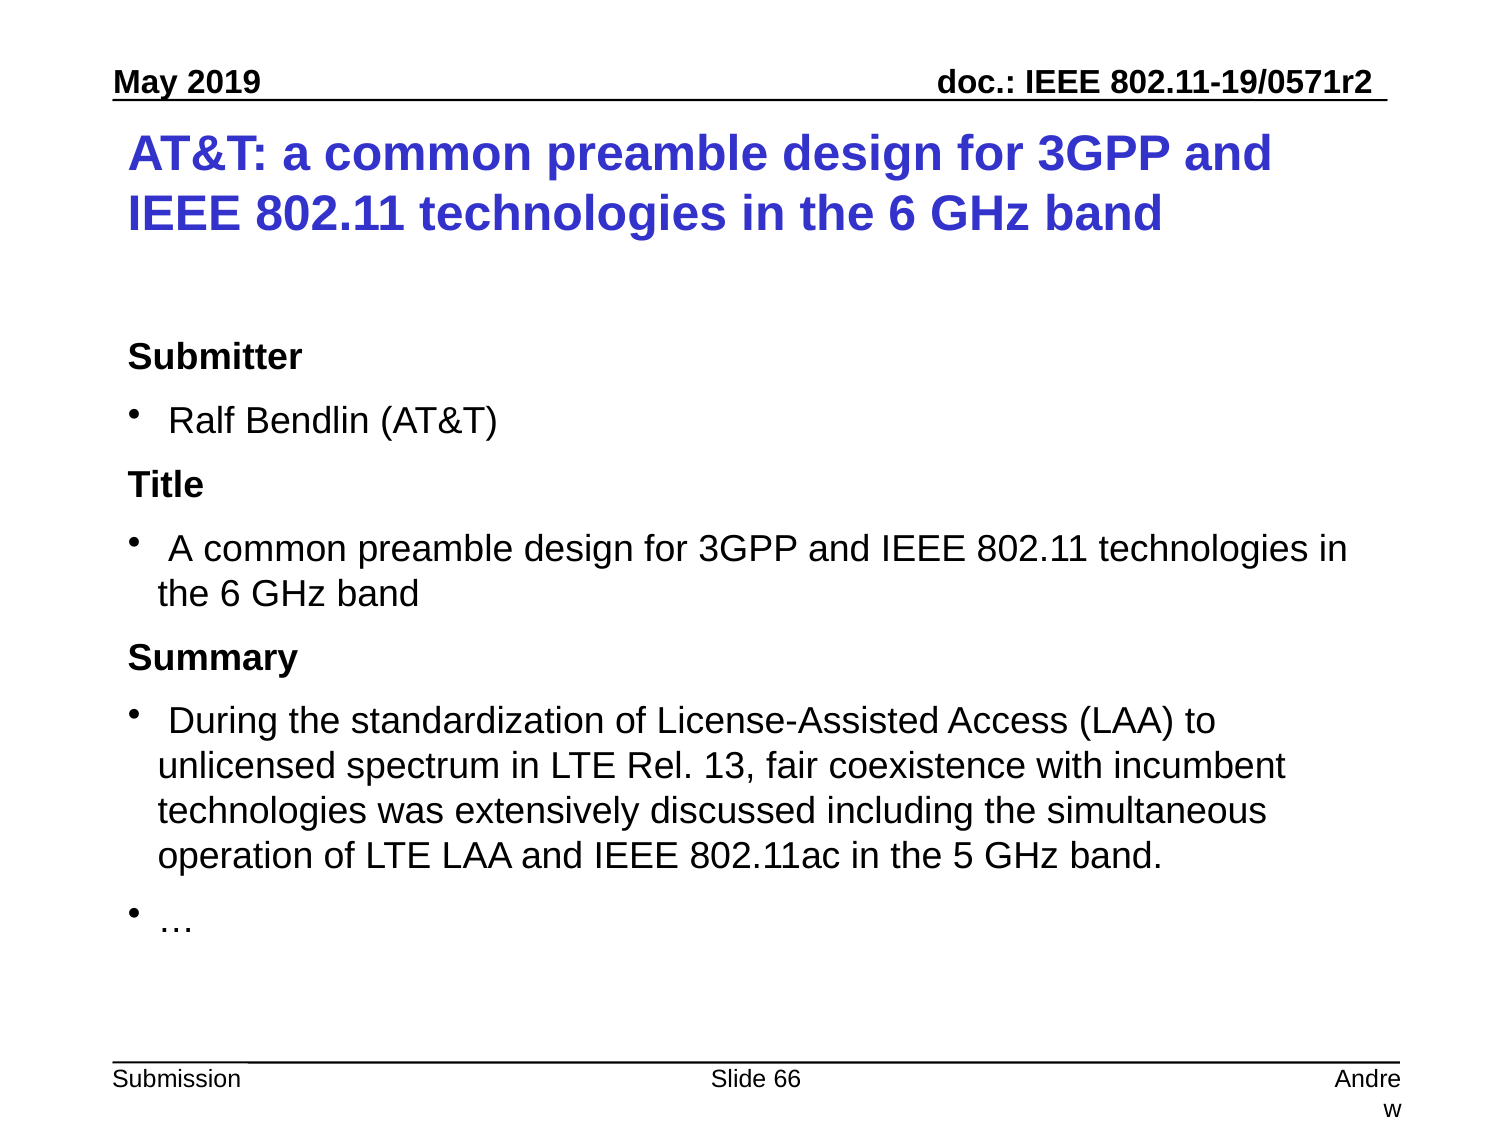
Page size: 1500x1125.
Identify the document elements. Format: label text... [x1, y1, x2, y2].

slide_number Slide 66 [709, 1061, 803, 1093]
list Submitter Ralf Bendlin (AT&T) Title A common preamble design for 3GPP and IEEE 802.11 technologies in the 6 GHz band Summary During the standardization of License-Assisted Access (LAA) to unlicensed spectrum in LTE Rel. 13, fair coexistence with incumbent technologies was extensively discussed including the simultaneous operation of LTE LAA and IEEE 802.11ac in the 5 GHz band. … [112, 324, 1388, 1000]
title AT&T: a common preamble design for 3GPP and IEEE 802.11 technologies in the 6 GHz band [112, 112, 1388, 288]
footer Andrew Myles, Cisco [1320, 1061, 1402, 1093]
